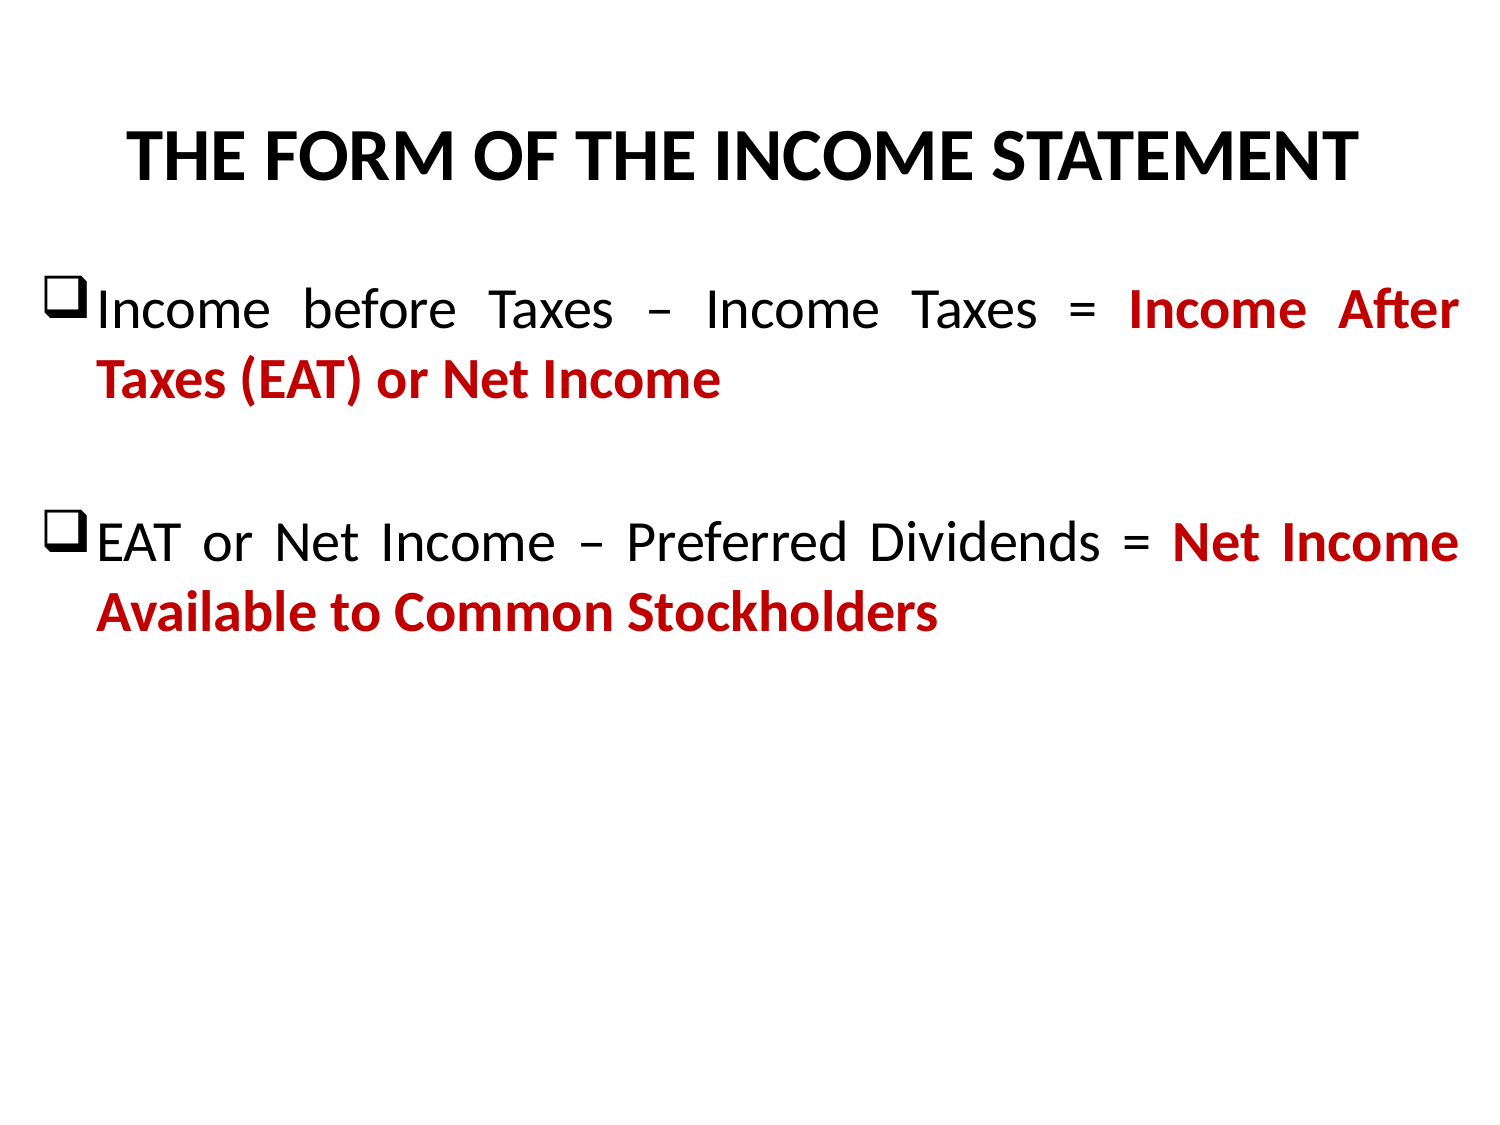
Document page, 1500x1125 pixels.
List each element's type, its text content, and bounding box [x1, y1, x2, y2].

list Income before Taxes – Income Taxes = Income After Taxes (EAT) or Net Income EAT or Net Income – Preferred Dividends = Net Income Available to Common Stockholders [24, 262, 1475, 1005]
title THE FORM OF THE INCOME STATEMENT [37, 76, 1450, 225]
